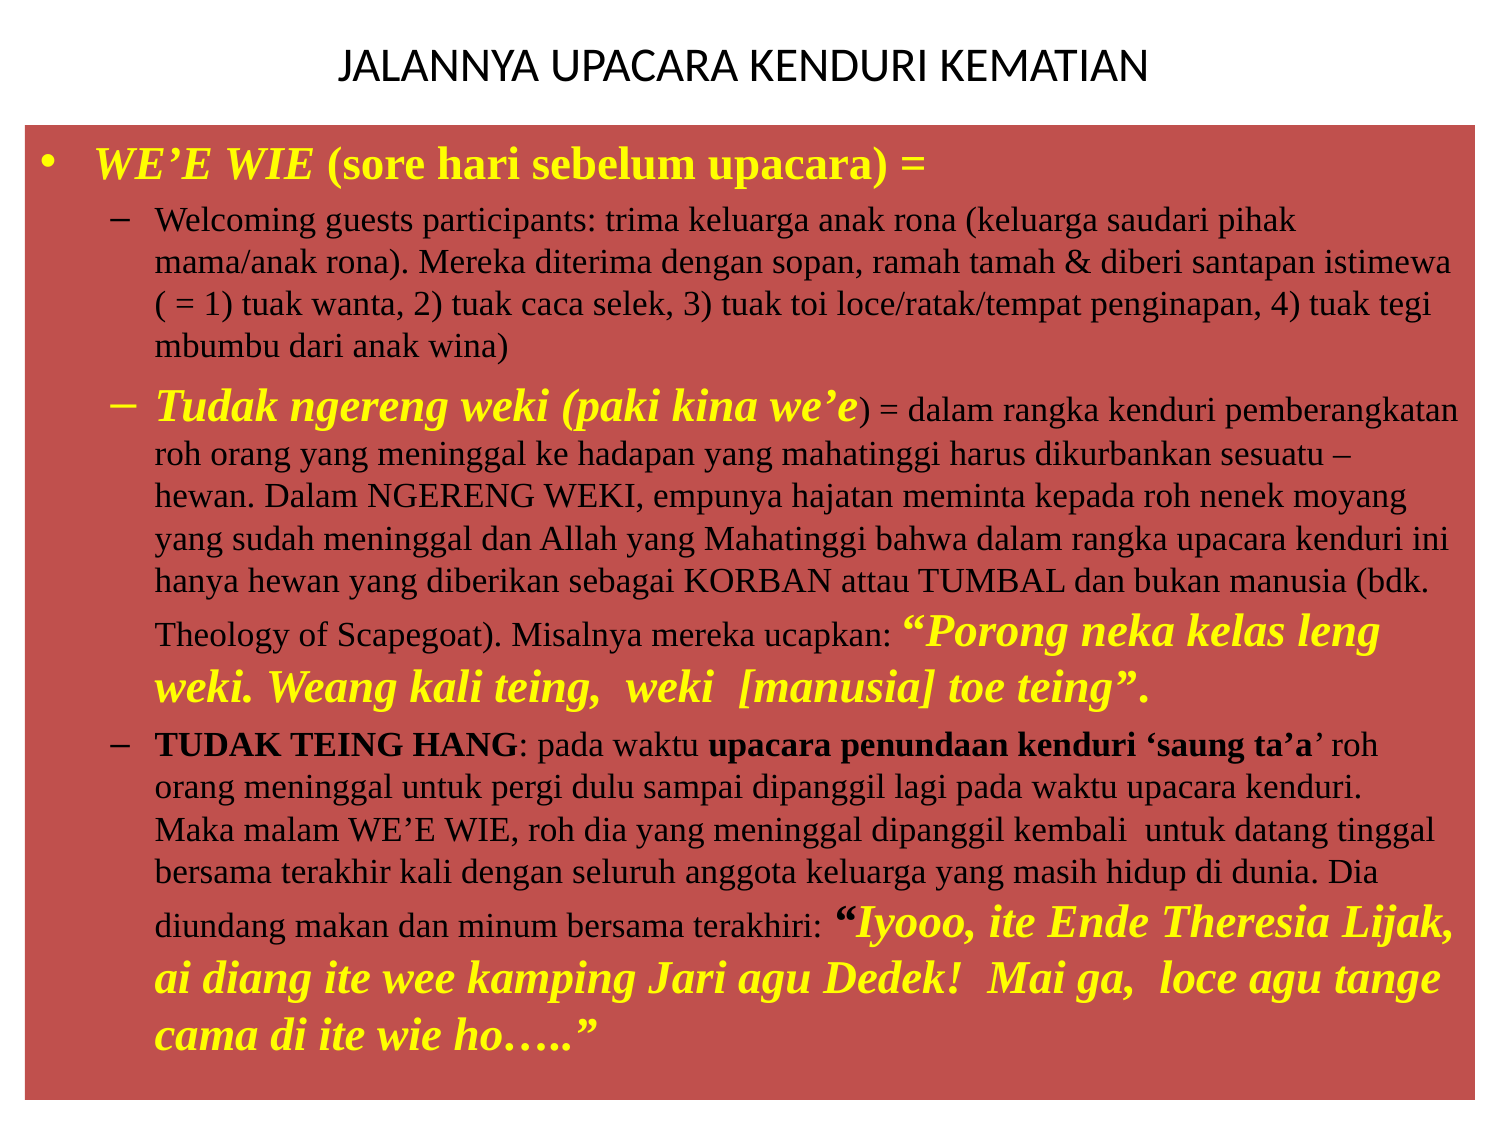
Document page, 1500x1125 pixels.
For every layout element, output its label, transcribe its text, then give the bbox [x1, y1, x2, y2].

title JALANNYA UPACARA KENDURI KEMATIAN [24, 24, 1463, 100]
list WE’E WIE (sore hari sebelum upacara) = Welcoming guests participants: trima keluarga anak rona (keluarga saudari pihak mama/anak rona). Mereka diterima dengan sopan, ramah tamah & diberi santapan istimewa ( = 1) tuak wanta, 2) tuak caca selek, 3) tuak toi loce/ratak/tempat penginapan, 4) tuak tegi mbumbu dari anak wina) Tudak ngereng weki (paki kina we’e) = dalam rangka kenduri pemberangkatan roh orang yang meninggal ke hadapan yang mahatinggi harus dikurbankan sesuatu – hewan. Dalam NGERENG WEKI, empunya hajatan meminta kepada roh nenek moyang yang sudah meninggal dan Allah yang Mahatinggi bahwa dalam rangka upacara kenduri ini hanya hewan yang diberikan sebagai KORBAN attau TUMBAL dan bukan manusia (bdk. Theology of Scapegoat). Misalnya mereka ucapkan: “Porong neka kelas leng weki. Weang kali teing, weki [manusia] toe teing”. TUDAK TEING HANG: pada waktu upacara penundaan kenduri ‘saung ta’a’ roh orang meninggal untuk pergi dulu sampai dipanggil lagi pada waktu upacara kenduri. Maka malam WE’E WIE, roh dia yang meninggal dipanggil kembali untuk datang tinggal bersama terakhir kali dengan seluruh anggota keluarga yang masih hidup di dunia. Dia diundang makan dan minum bersama terakhiri: “Iyooo, ite Ende Theresia Lijak, ai diang ite wee kamping Jari agu Dedek! Mai ga, loce agu tange cama di ite wie ho…..” [24, 125, 1475, 1100]
